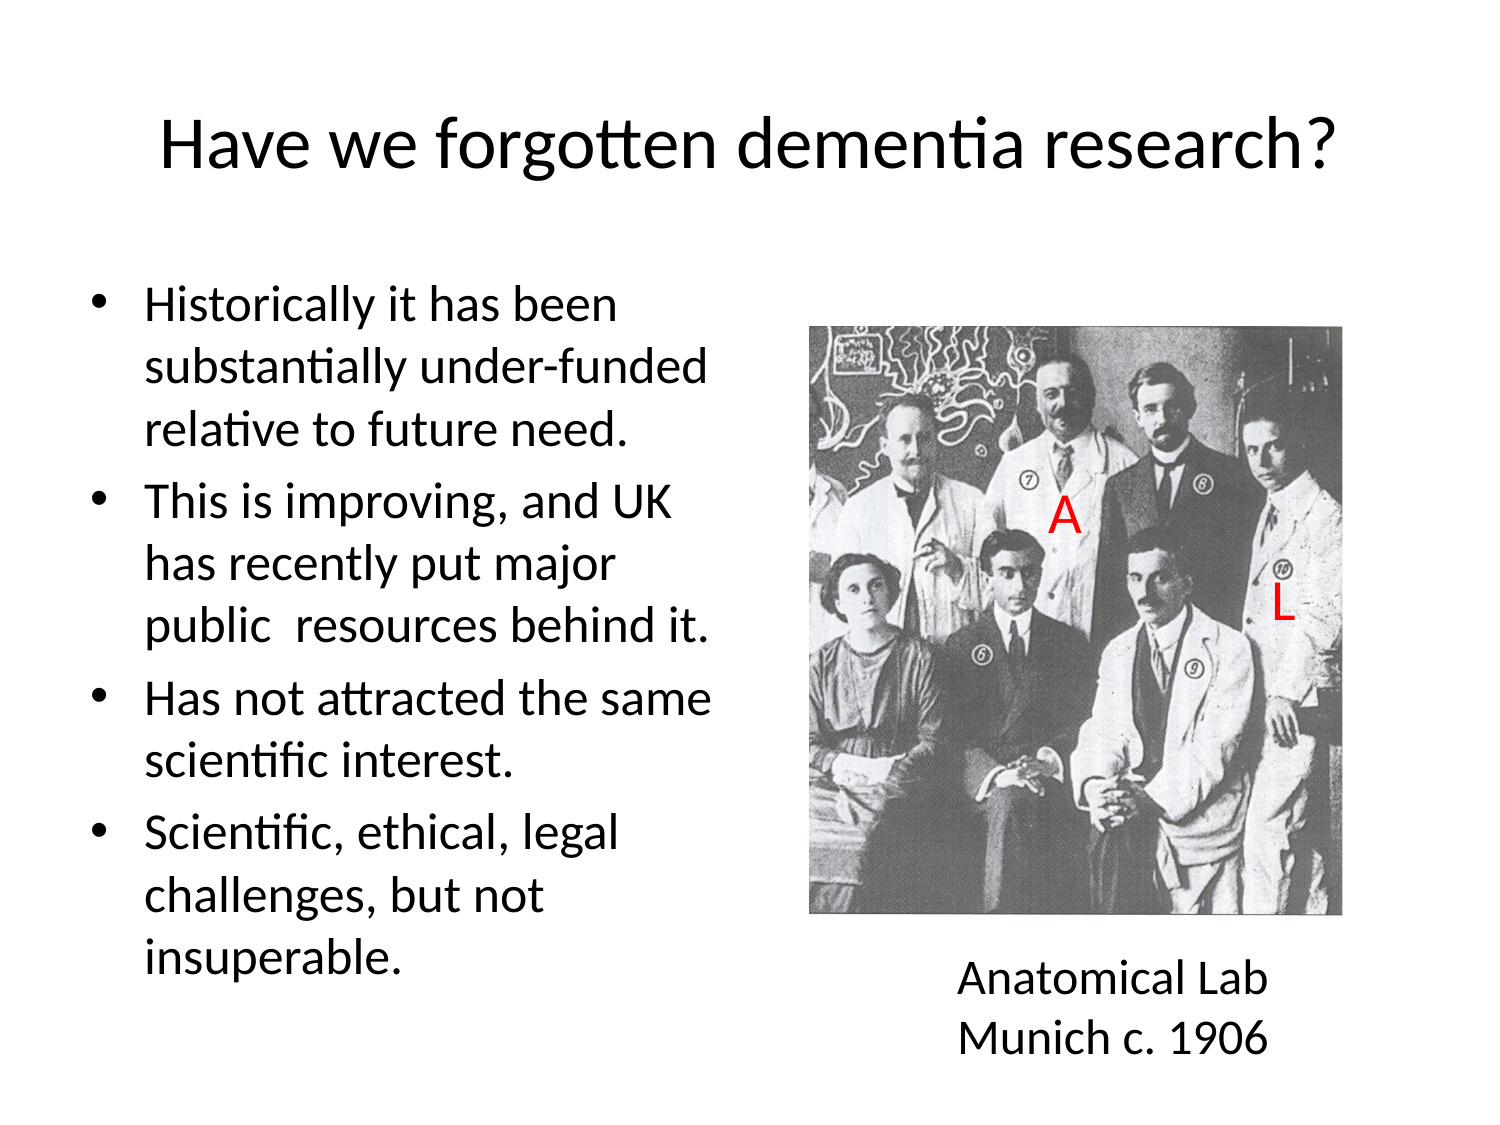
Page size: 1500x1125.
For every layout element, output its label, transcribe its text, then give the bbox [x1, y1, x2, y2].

title Have we forgotten dementia research? [75, 45, 1425, 233]
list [808, 326, 1343, 916]
text_box Anatomical Lab Munich c. 1906 [942, 937, 1343, 1073]
list Historically it has been substantially under-funded relative to future need. This is improving, and UK has recently put major public resources behind it. Has not attracted the same scientific interest. Scientific, ethical, legal challenges, but not insuperable. [75, 262, 763, 1005]
